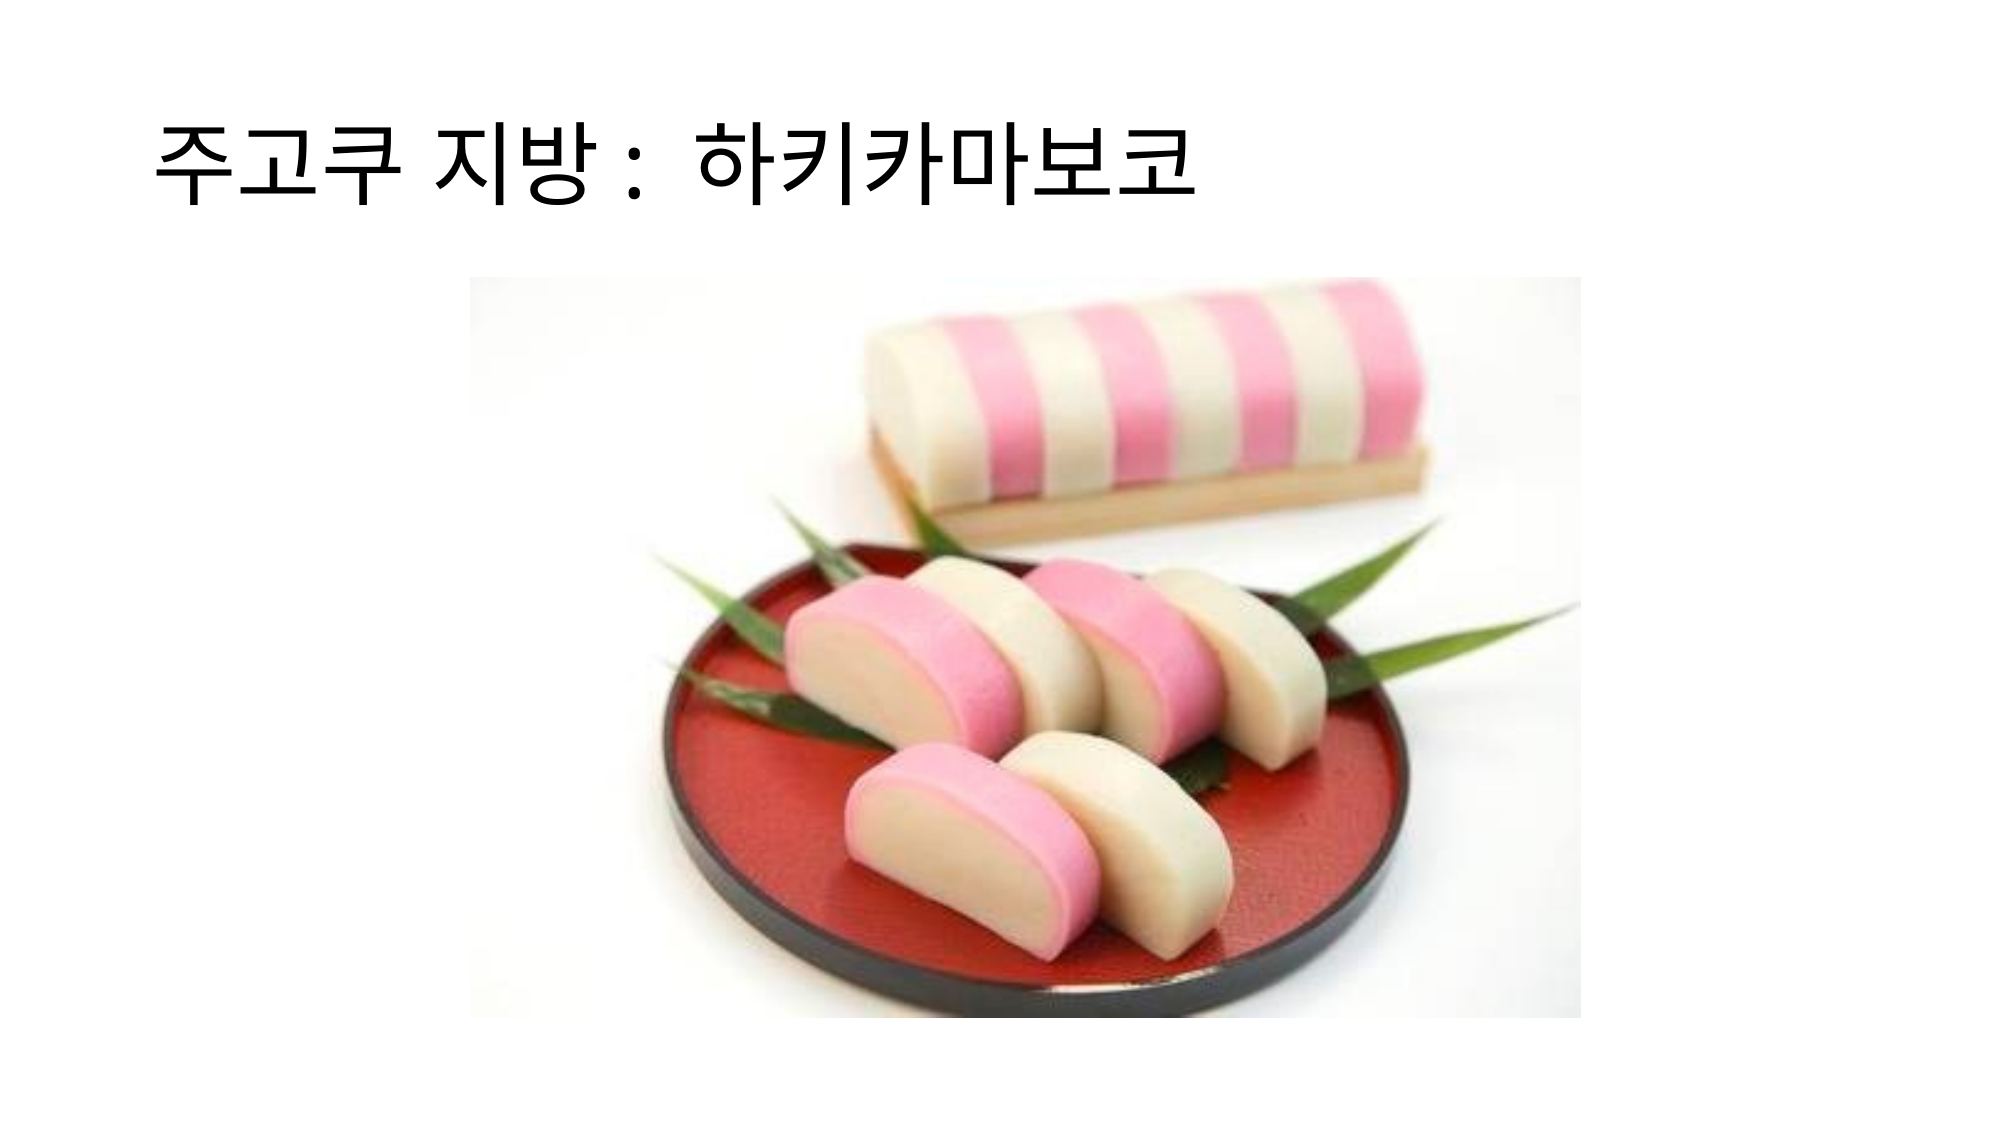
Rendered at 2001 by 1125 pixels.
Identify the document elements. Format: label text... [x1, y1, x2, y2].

title 주고쿠 지방: 하키카마보코 [137, 59, 1863, 278]
picture [470, 277, 1581, 1018]
